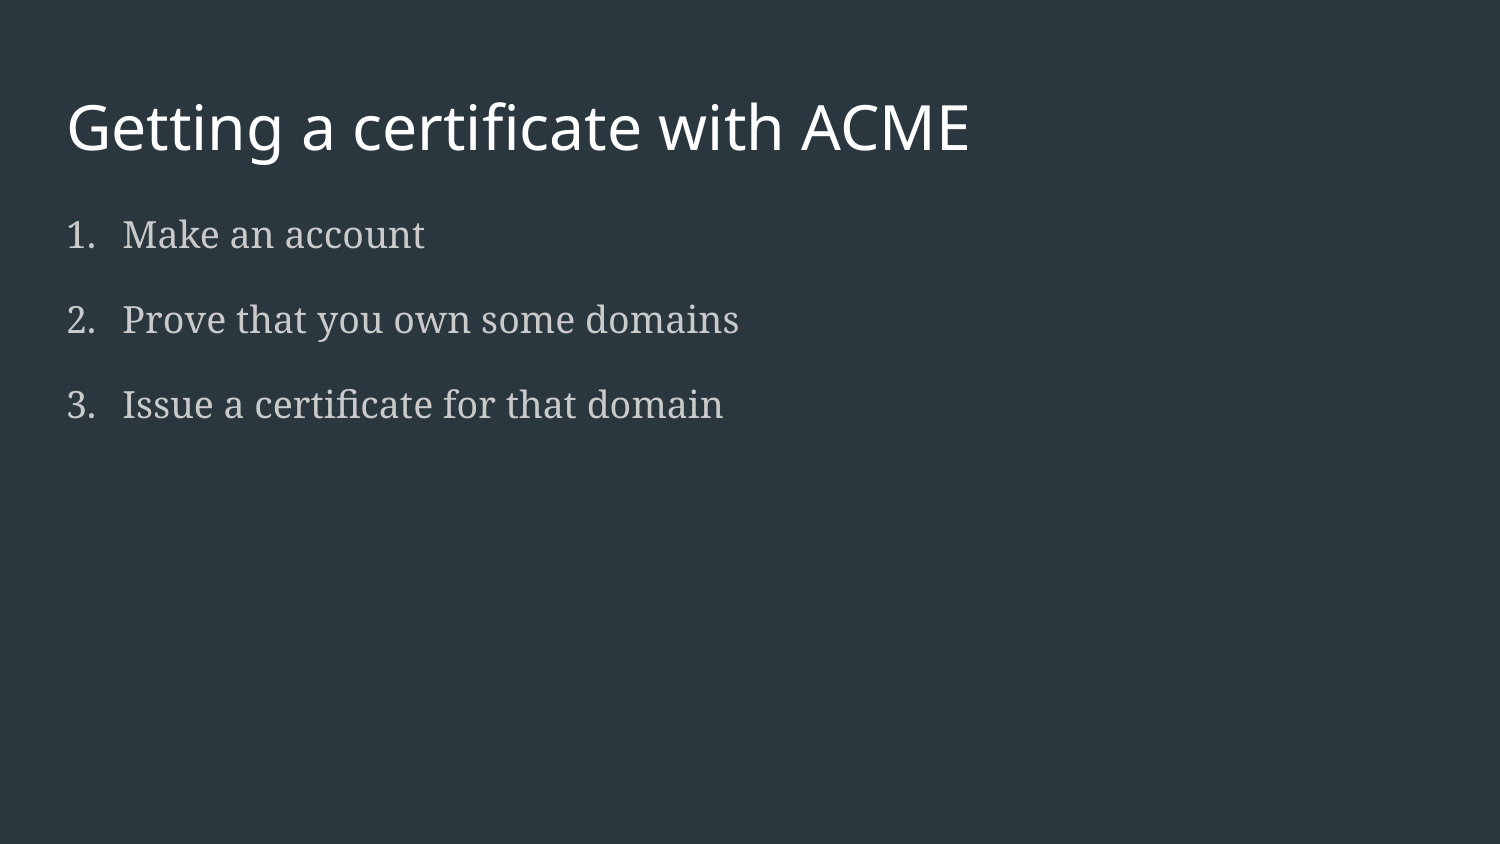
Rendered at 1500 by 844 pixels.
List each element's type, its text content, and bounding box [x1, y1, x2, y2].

title Getting a certificate with ACME [51, 72, 1449, 167]
list Make an account Prove that you own some domains Issue a certificate for that domain [51, 189, 1449, 750]
